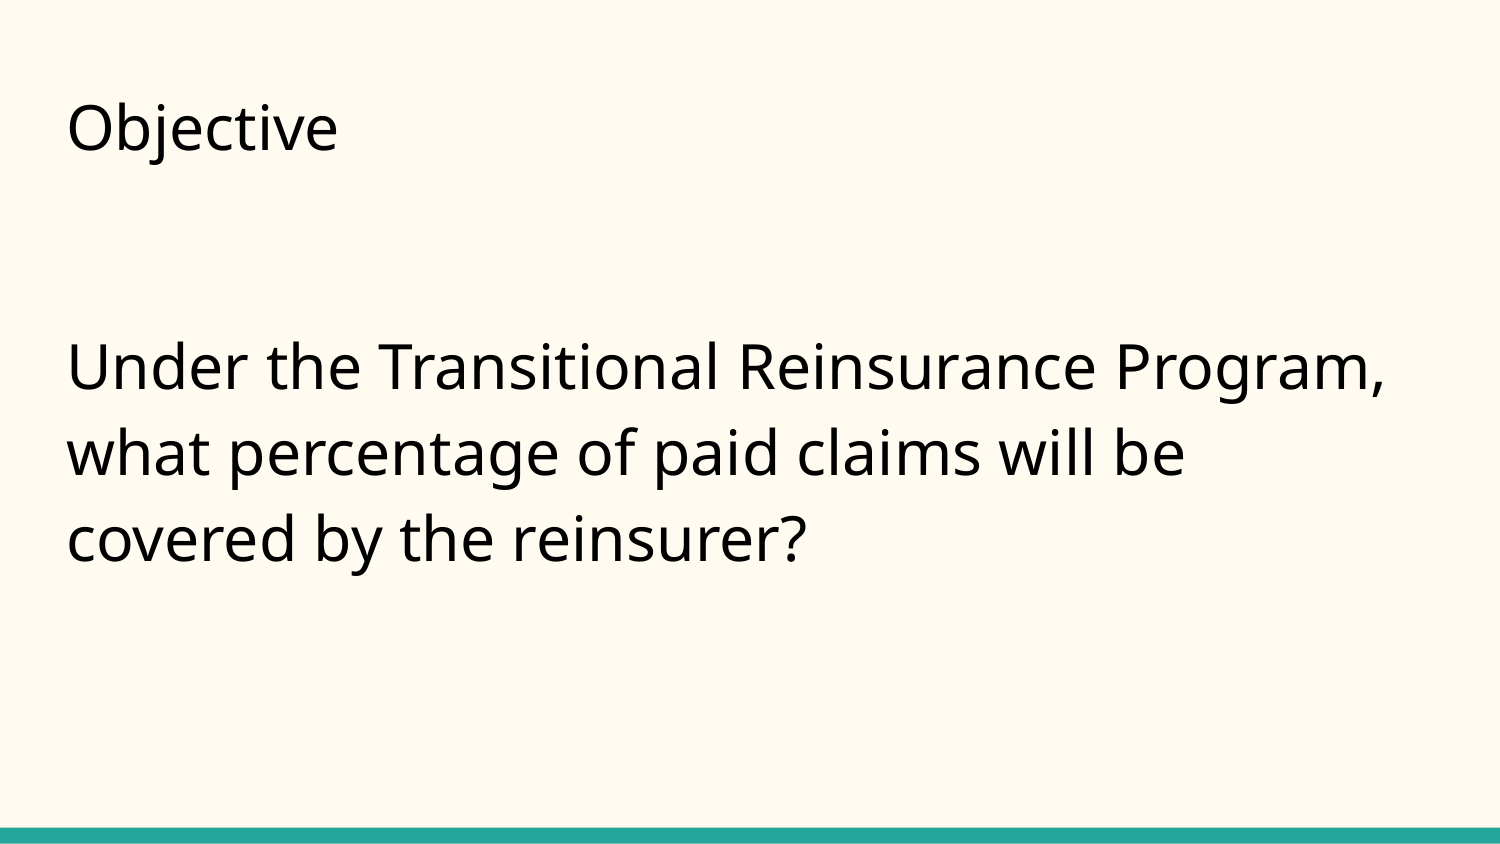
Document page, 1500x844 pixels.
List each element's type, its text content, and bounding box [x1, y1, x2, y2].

list Under the Transitional Reinsurance Program, what percentage of paid claims will be covered by the reinsurer? [51, 192, 1449, 750]
title Objective [51, 72, 1449, 174]
